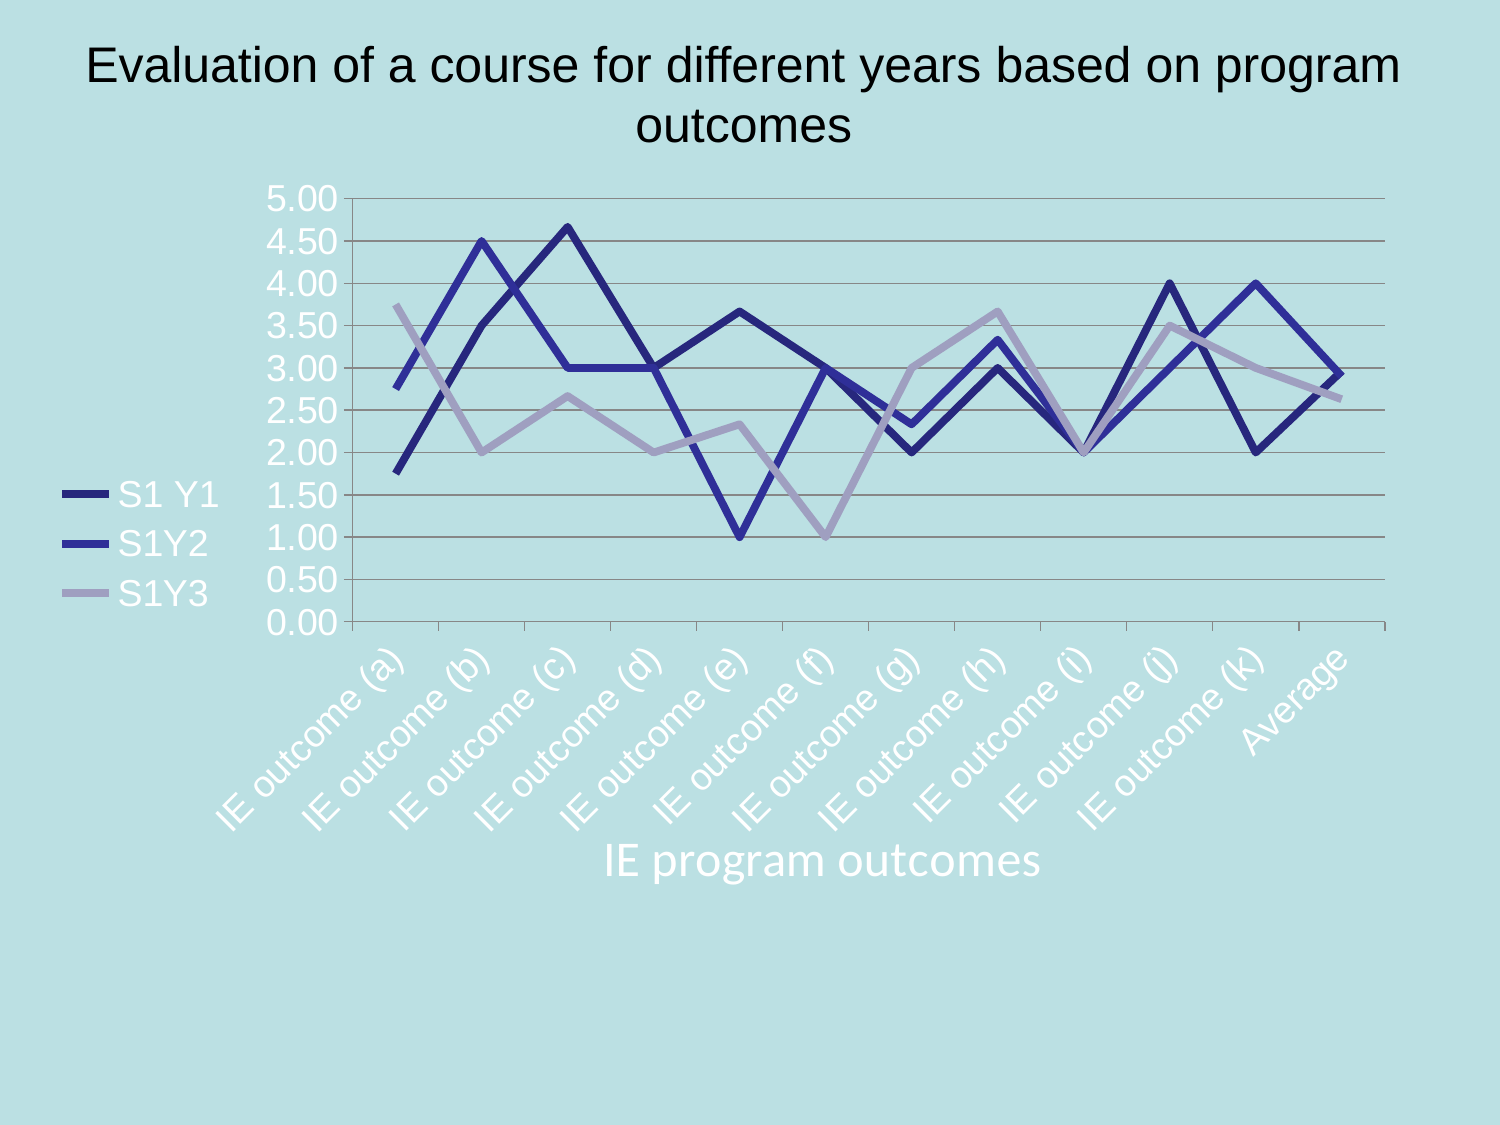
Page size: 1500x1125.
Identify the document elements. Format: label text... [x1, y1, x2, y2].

text_box Evaluation of a course for different years based on program outcomes [62, 24, 1425, 160]
chart [37, 162, 1421, 926]
